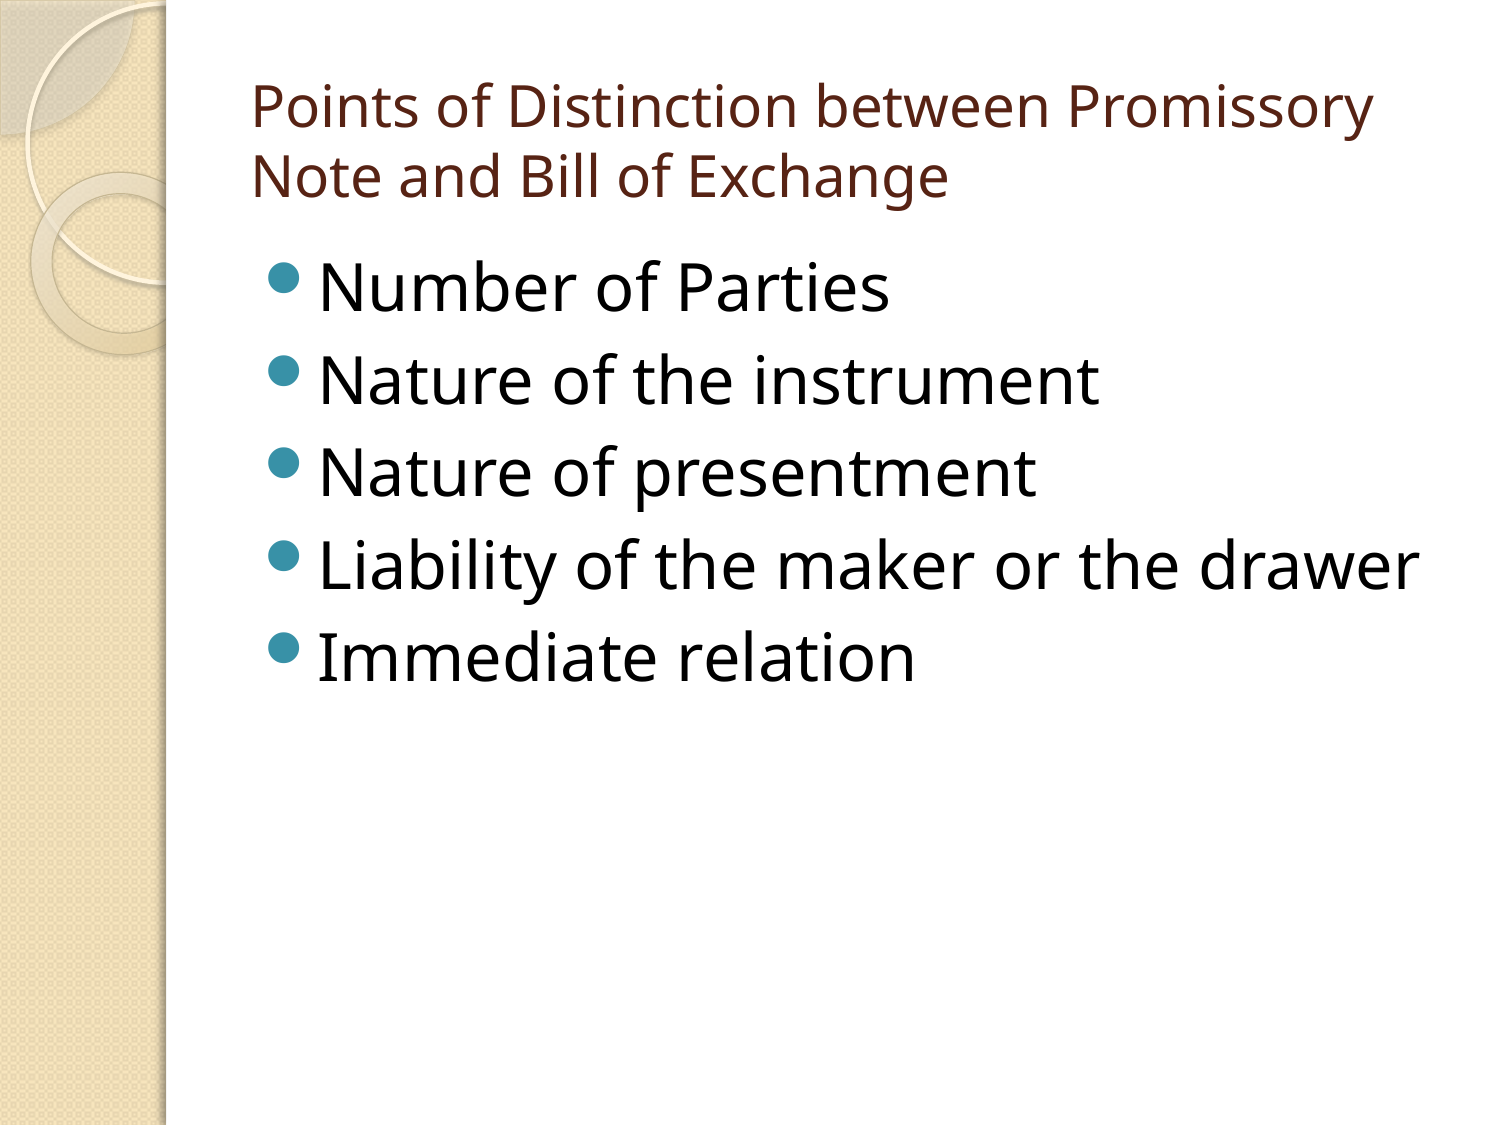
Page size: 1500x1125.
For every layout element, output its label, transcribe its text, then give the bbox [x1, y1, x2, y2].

list Number of Parties Nature of the instrument Nature of presentment Liability of the maker or the drawer Immediate relation [235, 237, 1466, 1026]
title Points of Distinction between Promissory Note and Bill of Exchange [235, 45, 1466, 233]
